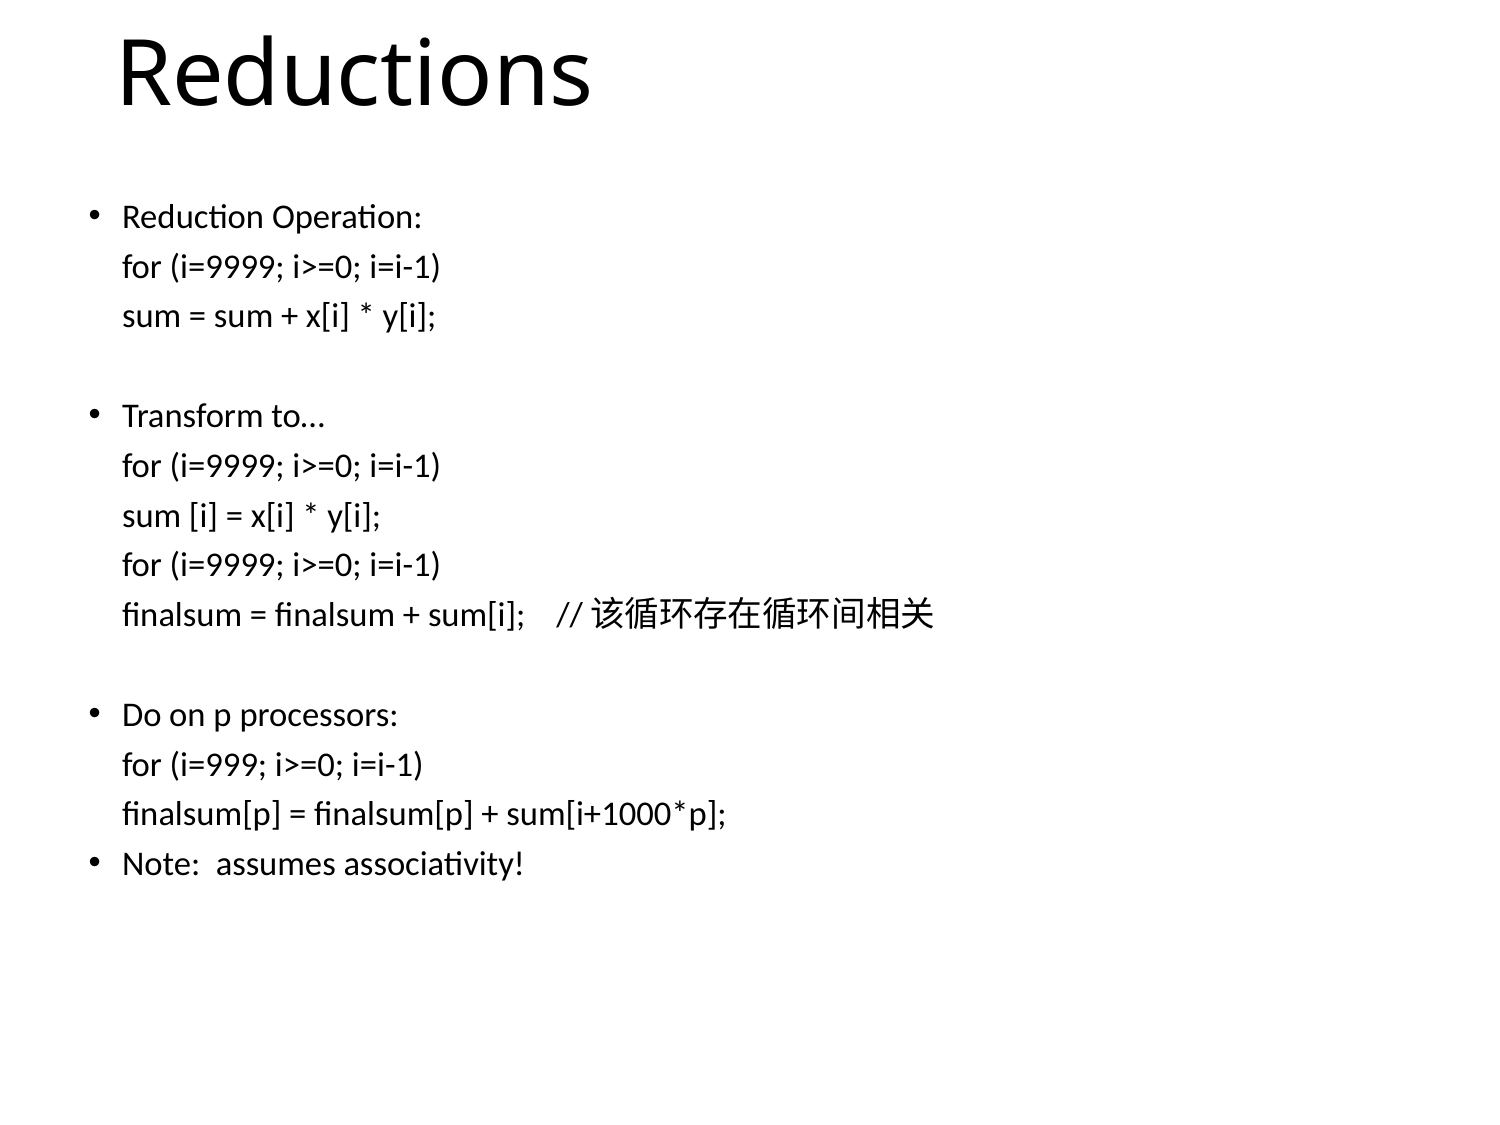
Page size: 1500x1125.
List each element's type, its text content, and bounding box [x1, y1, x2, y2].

title Reductions [100, 18, 1459, 135]
list Reduction Operation: for (i=9999; i>=0; i=i-1) sum = sum + x[i] * y[i]; Transform to… for (i=9999; i>=0; i=i-1) sum [i] = x[i] * y[i]; for (i=9999; i>=0; i=i-1) finalsum = finalsum + sum[i]; //该循环存在循环间相关 Do on p processors: for (i=999; i>=0; i=i-1) finalsum[p] = finalsum[p] + sum[i+1000*p]; Note: assumes associativity! [73, 178, 1368, 892]
